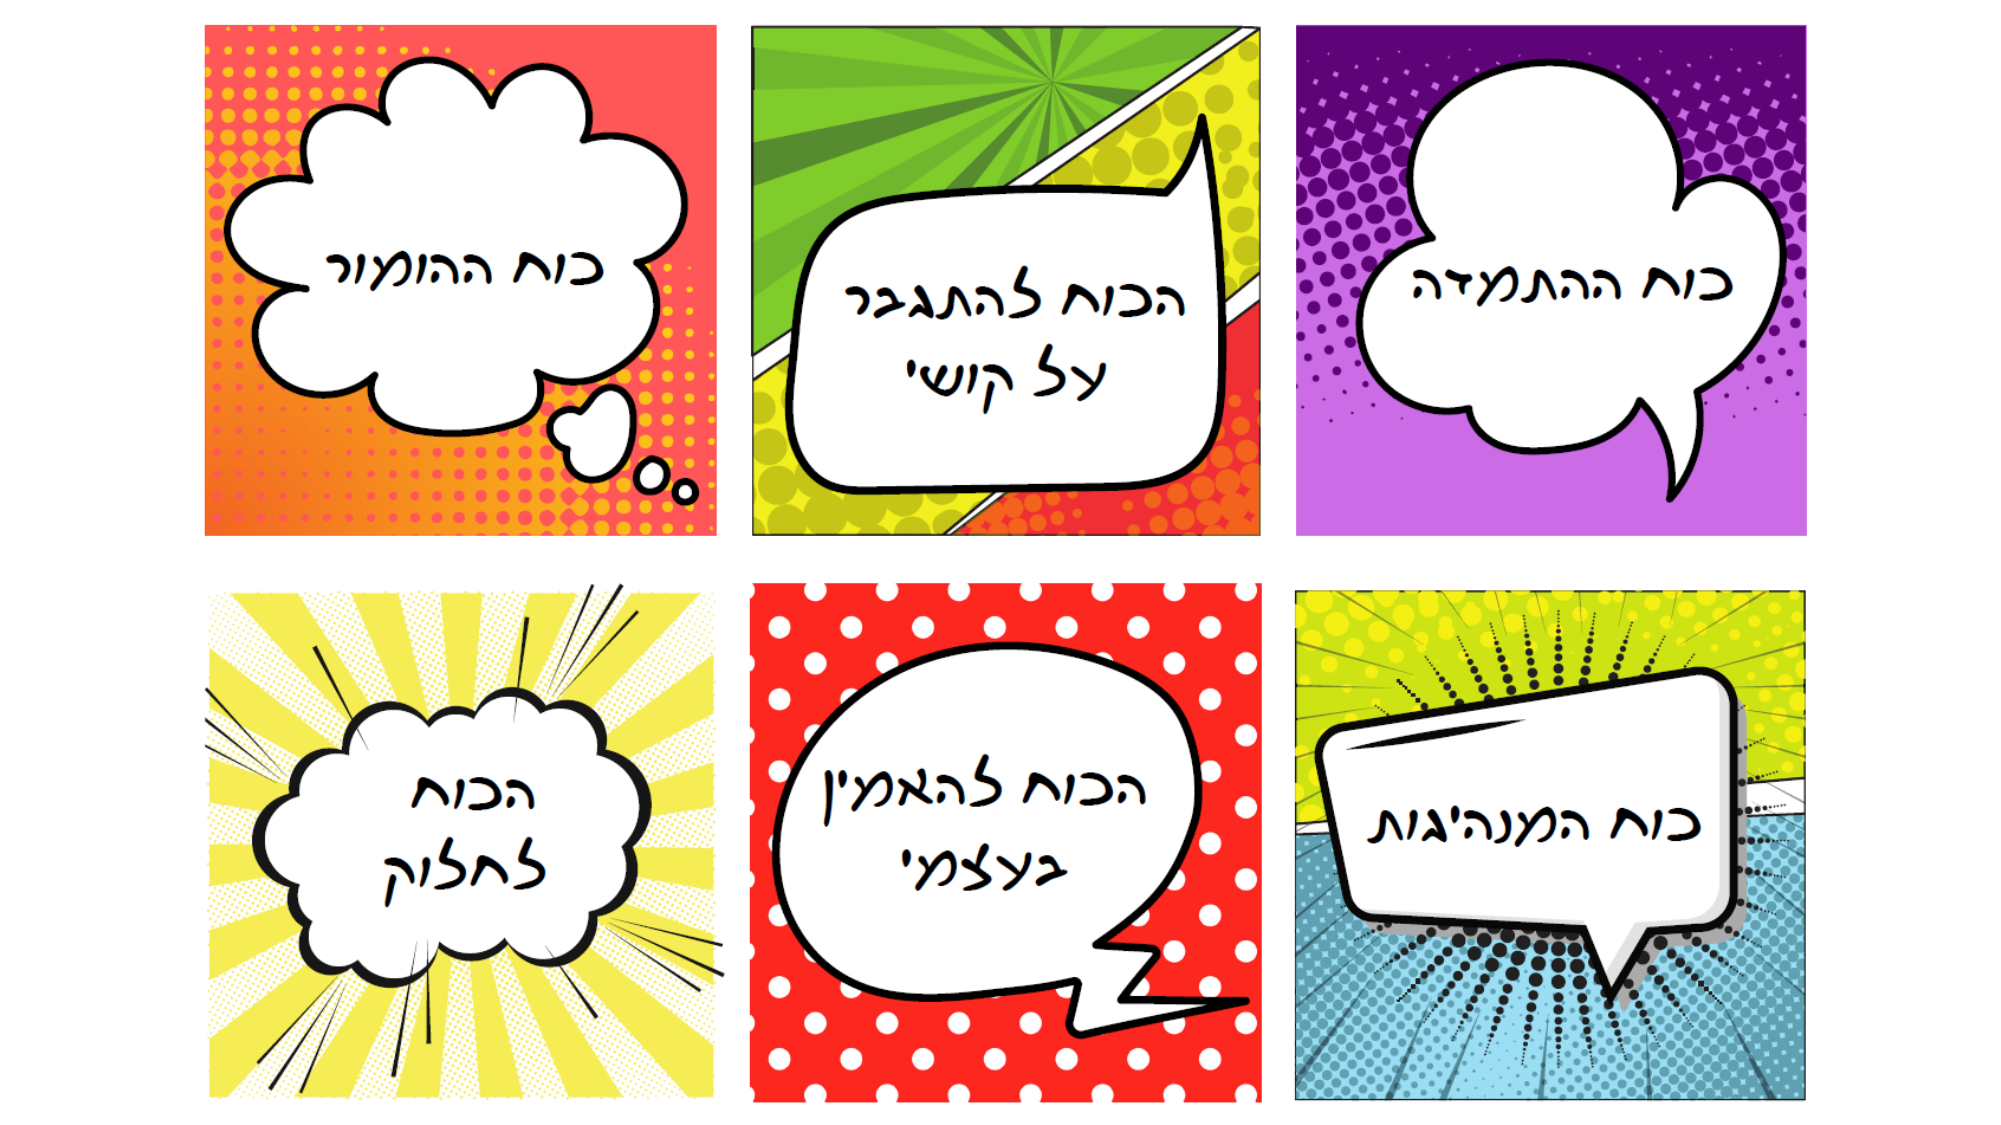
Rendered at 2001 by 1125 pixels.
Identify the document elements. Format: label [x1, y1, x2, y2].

picture [167, 0, 1833, 1125]
